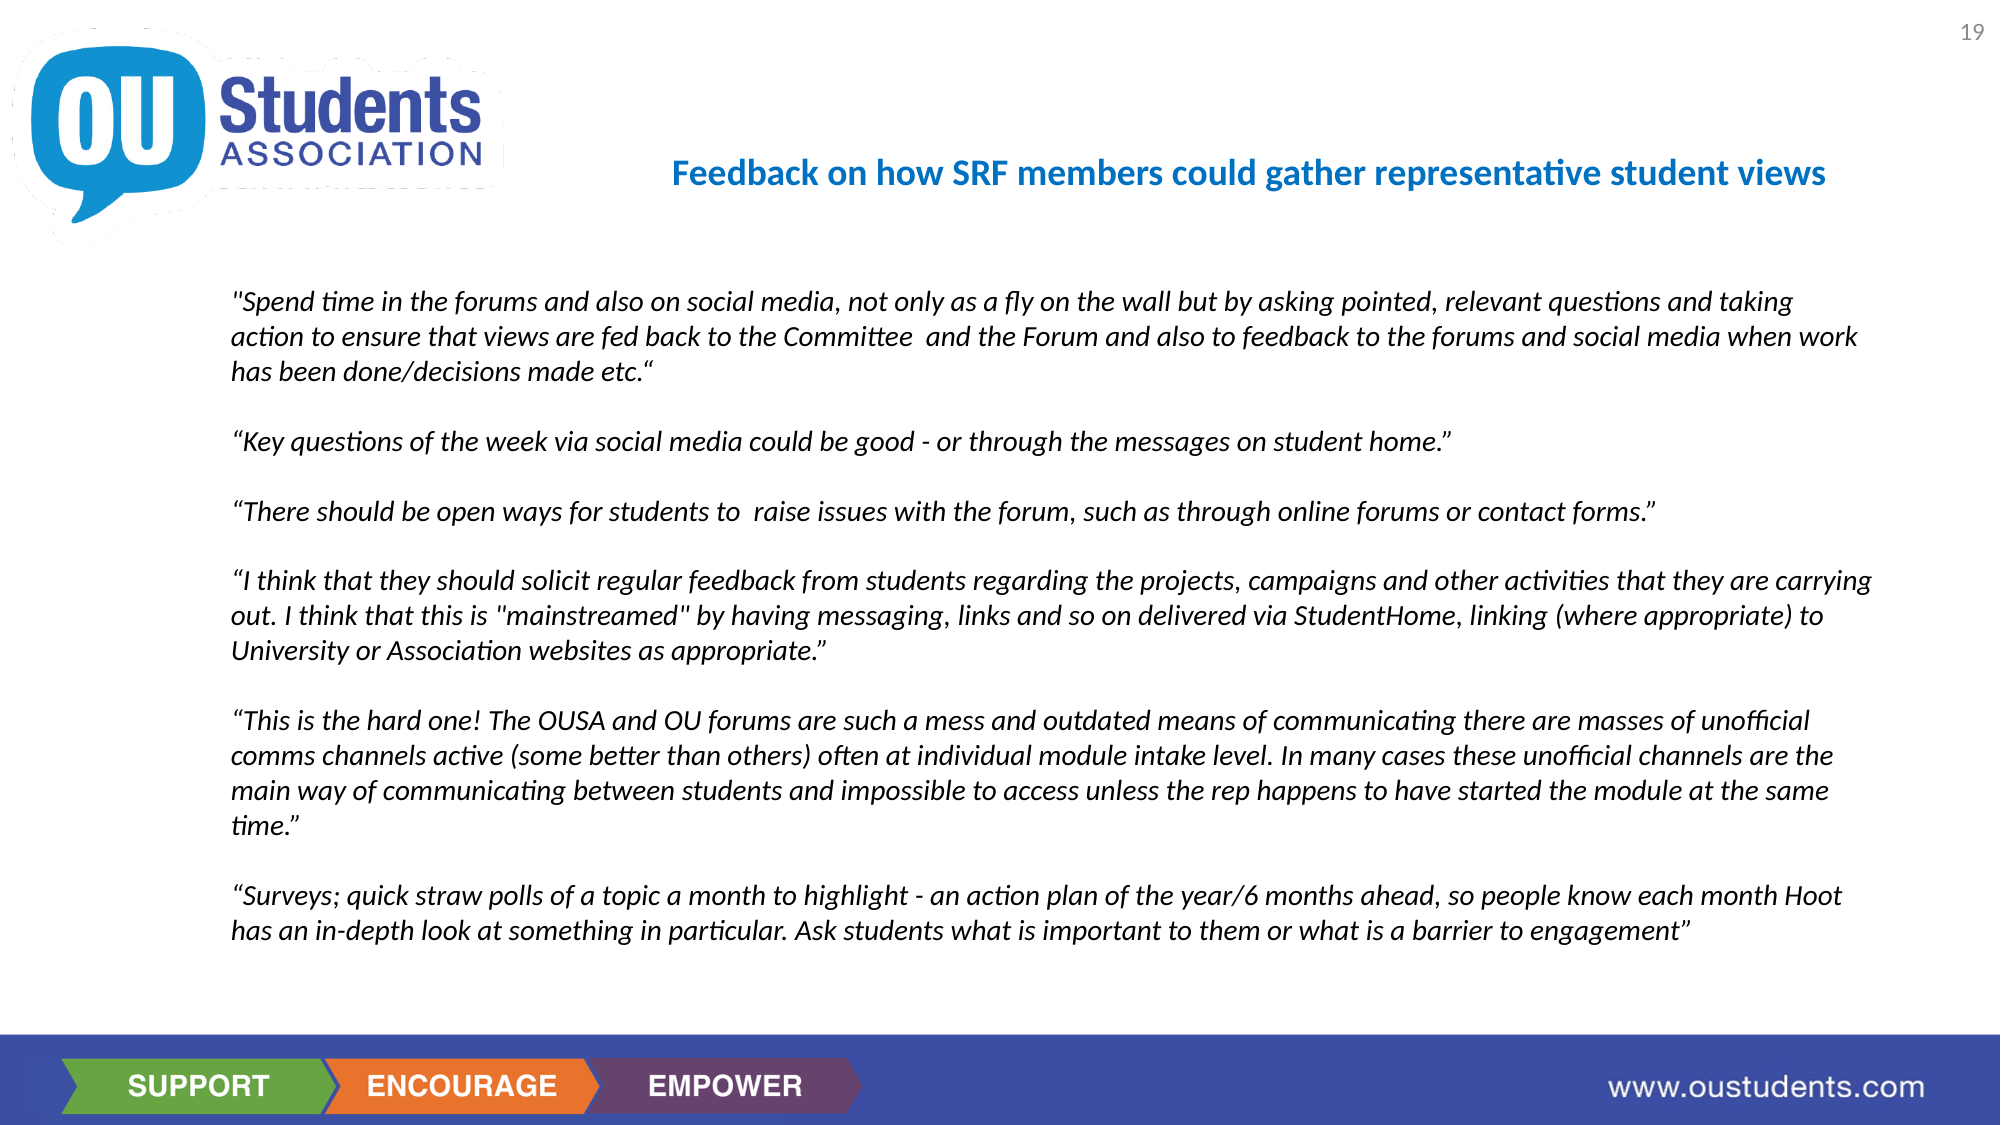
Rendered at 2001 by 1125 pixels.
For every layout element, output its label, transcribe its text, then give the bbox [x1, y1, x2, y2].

picture [0, 9, 531, 260]
text_box "Spend time in the forums and also on social media, not only as a fly on the wall but by asking pointed, relevant questions and taking action to ensure that views are fed back to the Committee and the Forum and also to feedback to the forums and social media when work has been done/decisions made etc.“ “Key questions of the week via social media could be good - or through the messages on student home.” “There should be open ways for students to raise issues with the forum, such as through online forums or contact forms.” “I think that they should solicit regular feedback from students regarding the projects, campaigns and other activities that they are carrying out. I think that this is "mainstreamed" by having messaging, links and so on delivered via StudentHome, linking (where appropriate) to University or Association websites as appropriate.” “This is the hard one! The OUSA and OU forums are such a mess and outdated means of communicating there are masses of unofficial comms channels active (some better than others) often at individual module intake level. In many cases these unofficial channels are the main way of communicating between students and impossible to access unless the rep happens to have started the module at the same time.” “Surveys; quick straw polls of a topic a month to highlight - an action plan of the year/6 months ahead, so people know each month Hoot has an in-depth look at something in particular. Ask students what is important to them or what is a barrier to engagement” [216, 274, 1890, 926]
picture [0, 926, 2000, 1125]
title Feedback on how SRF members could gather representative student views [552, 145, 1947, 349]
slide_number 19 [1550, 0, 2000, 61]
